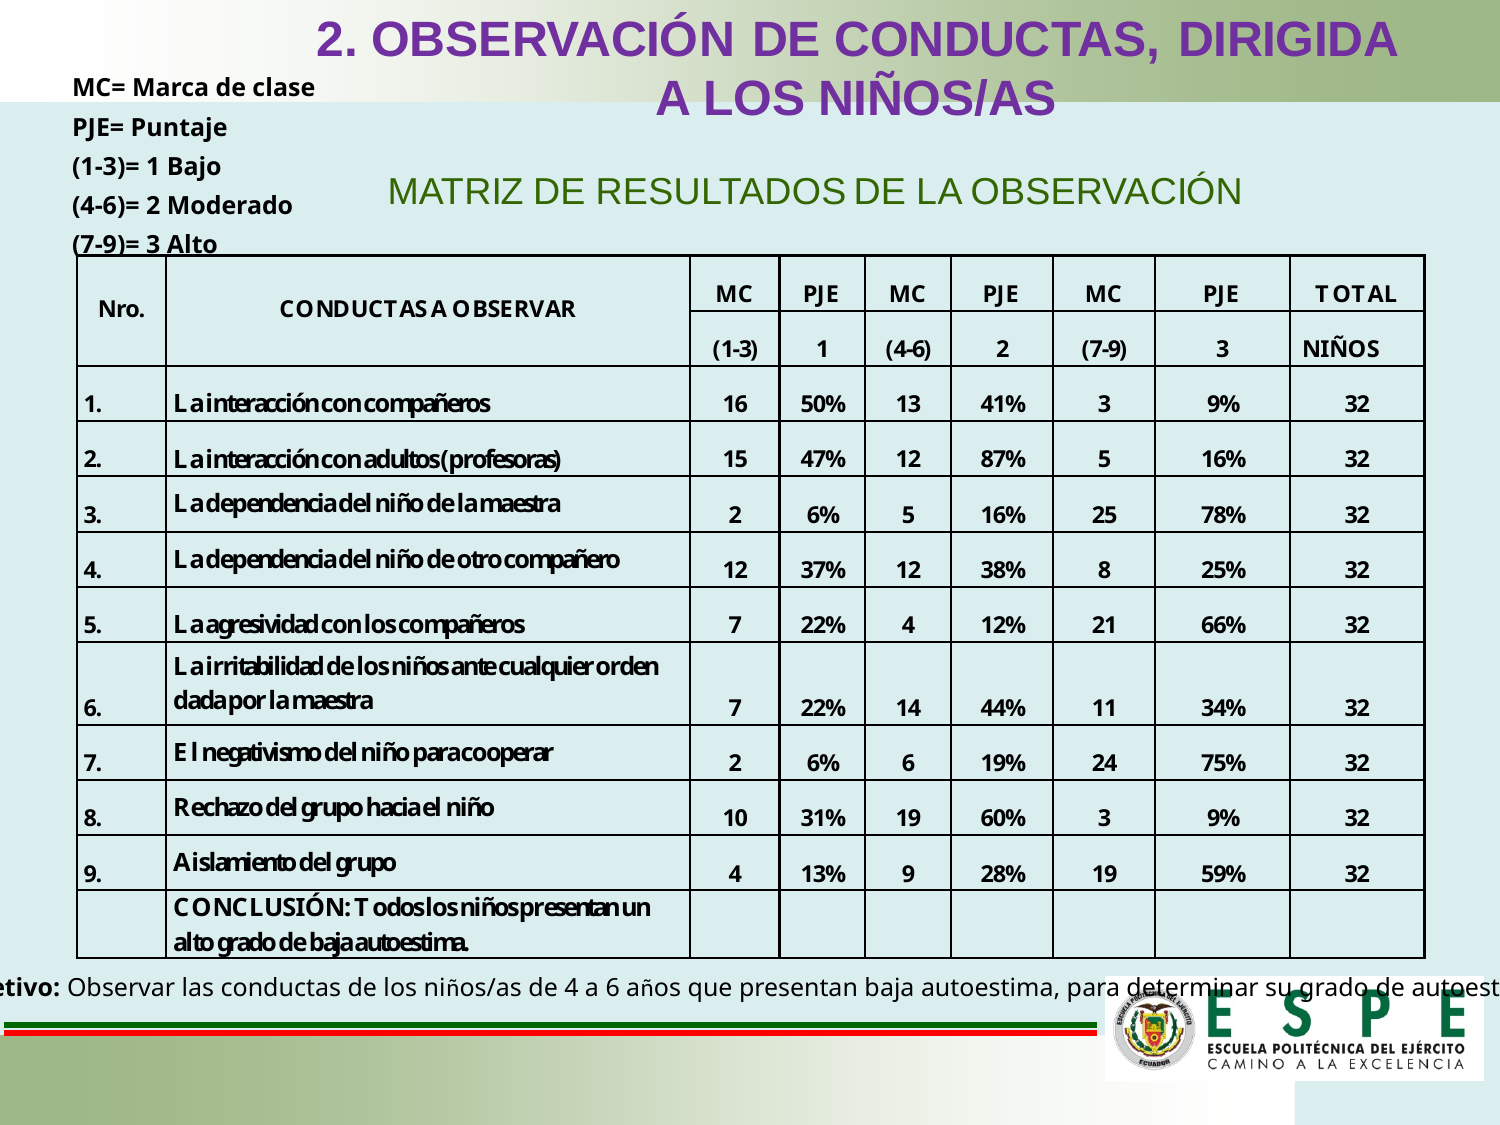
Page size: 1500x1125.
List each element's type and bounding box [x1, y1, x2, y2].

text_box [0, 0, 1500, 1125]
